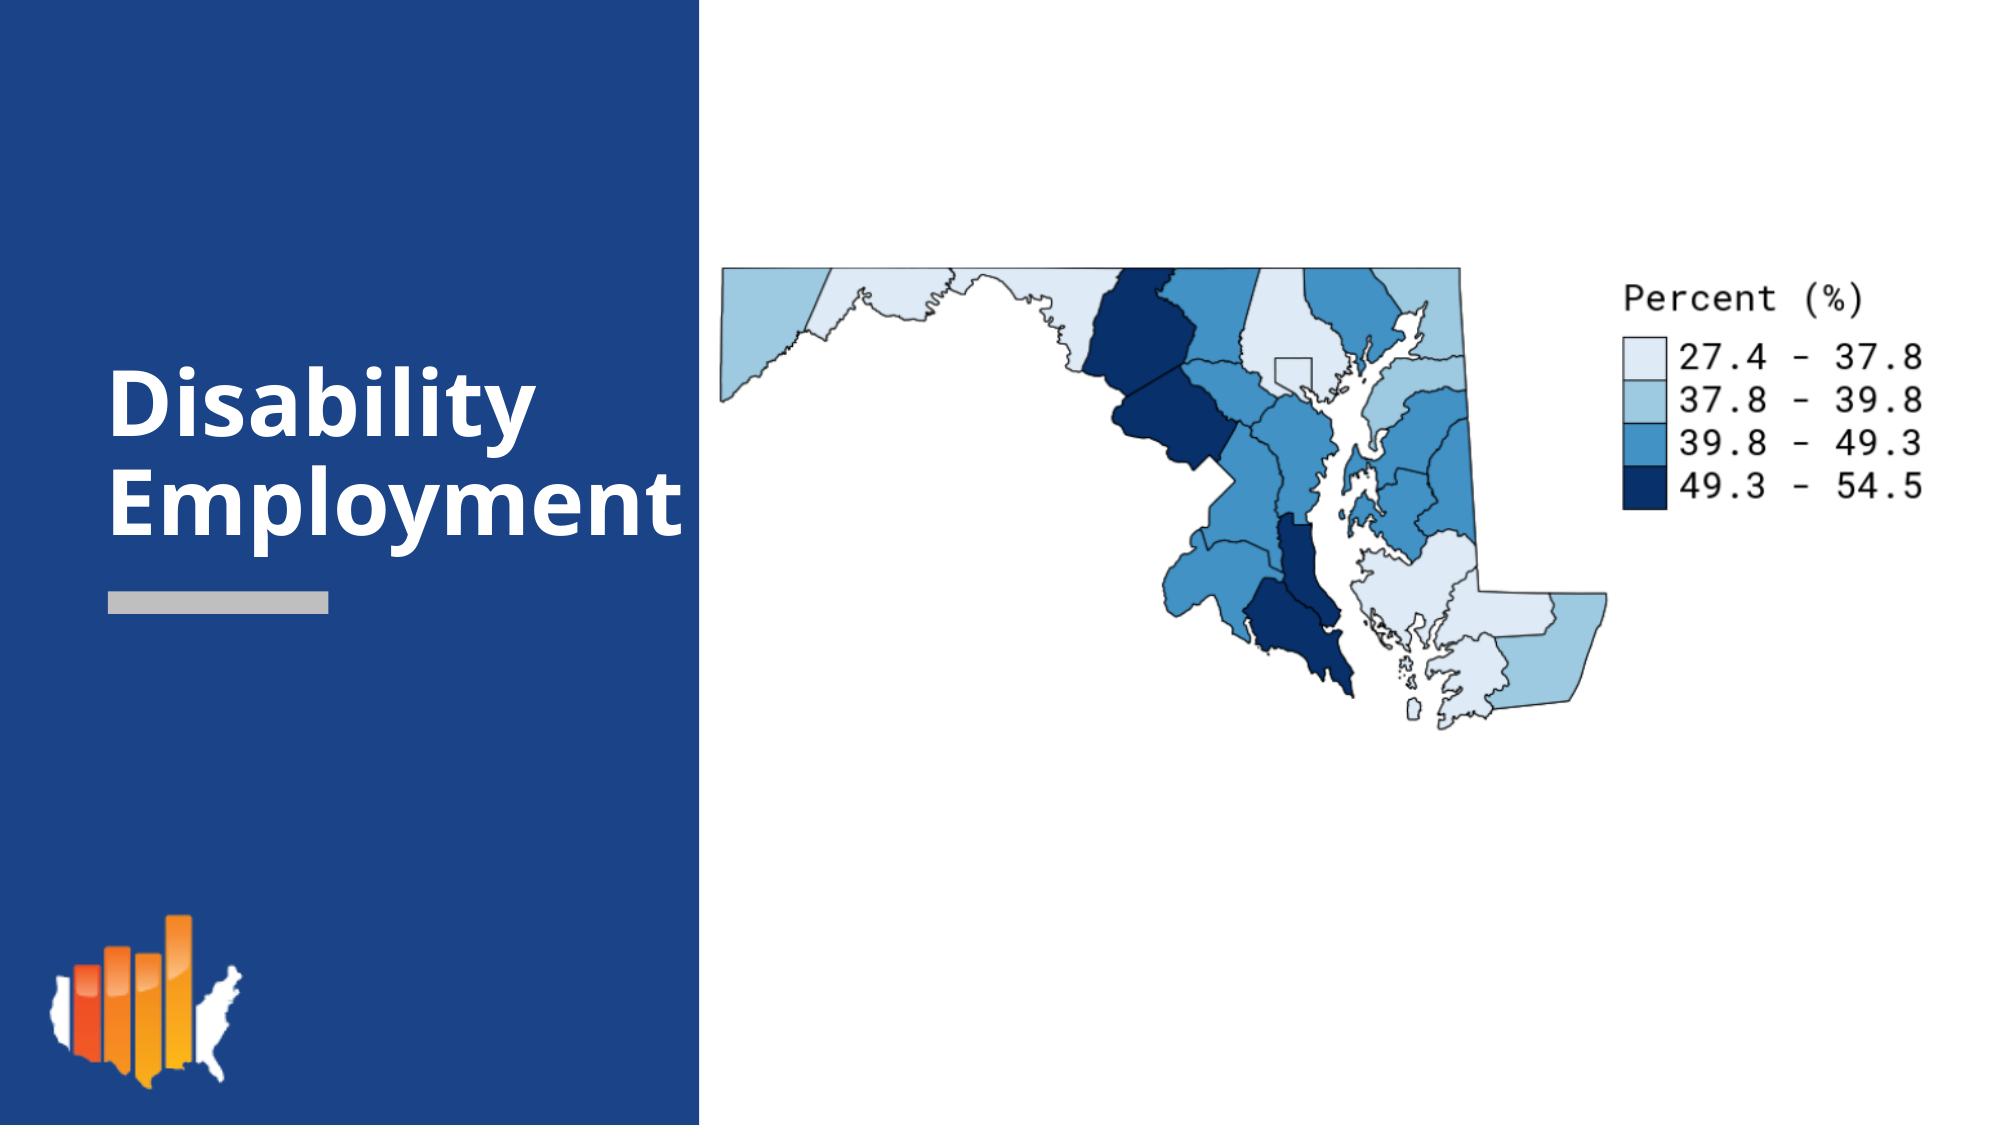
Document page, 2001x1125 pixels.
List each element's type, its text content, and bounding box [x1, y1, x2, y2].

title Disability Employment [90, 156, 705, 563]
picture [704, 251, 2000, 765]
picture [2, 894, 252, 1113]
